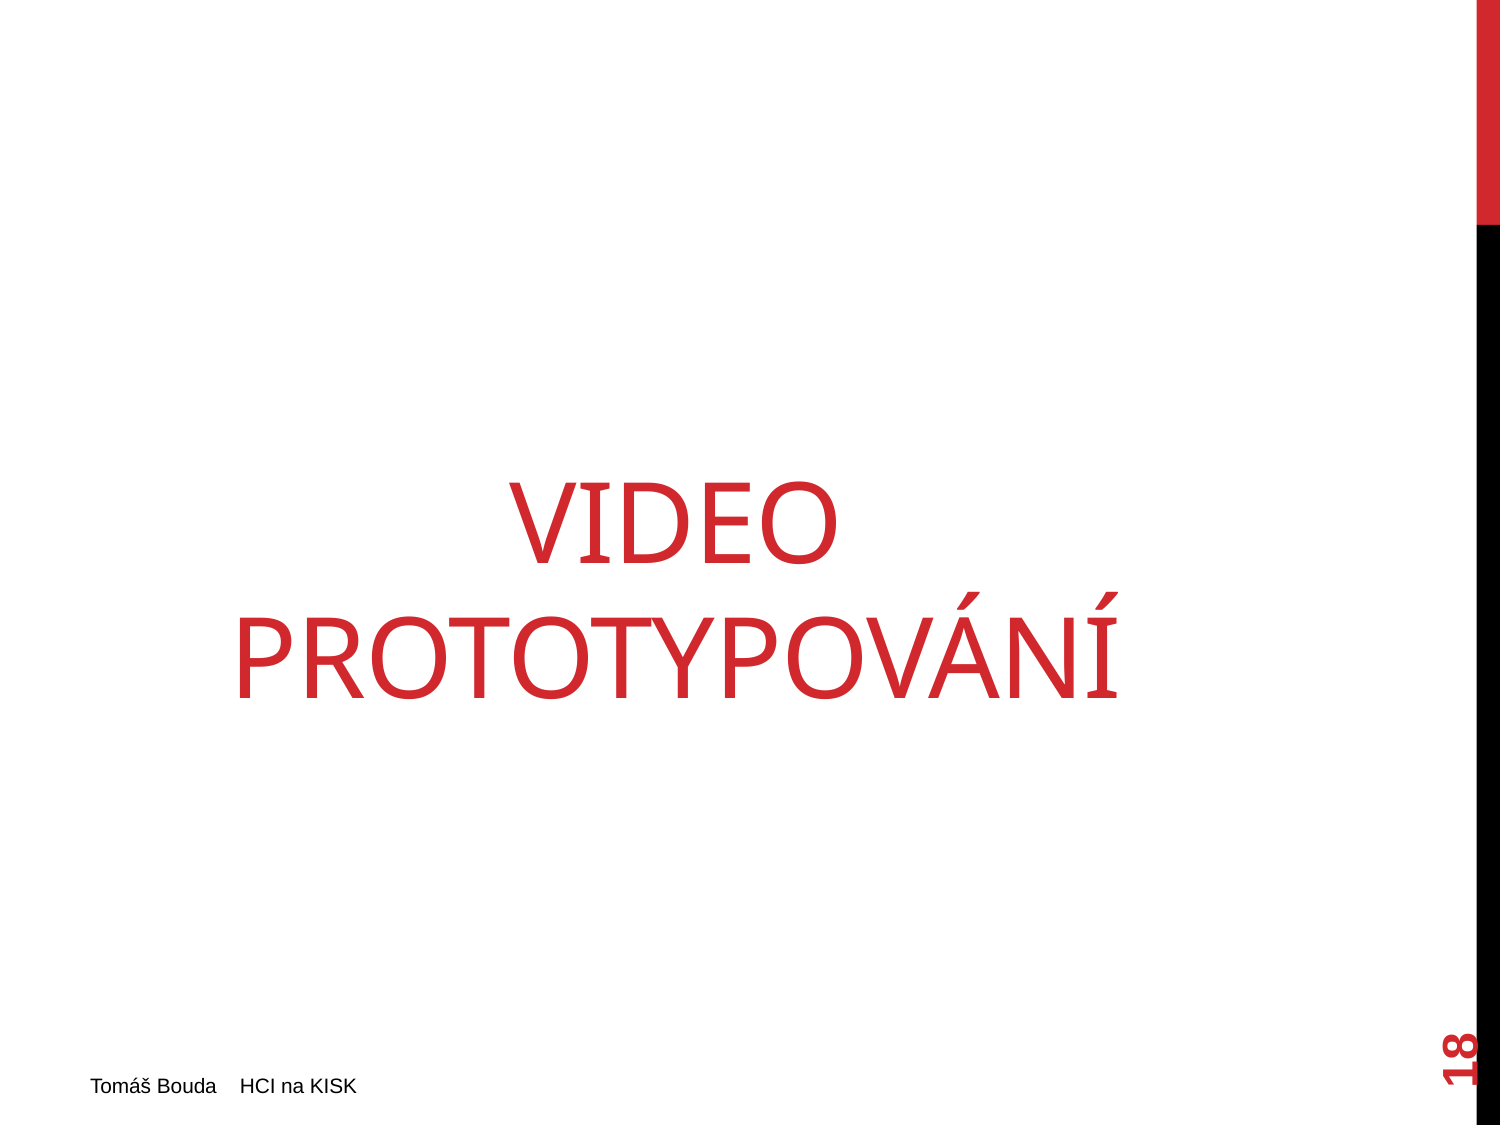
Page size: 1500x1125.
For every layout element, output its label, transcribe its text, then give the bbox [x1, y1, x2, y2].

slide_number 18 [1427, 887, 1488, 1104]
title Video prototypování [123, 503, 1228, 729]
footer Tomáš Bouda HCI na KISK [75, 1065, 638, 1112]
